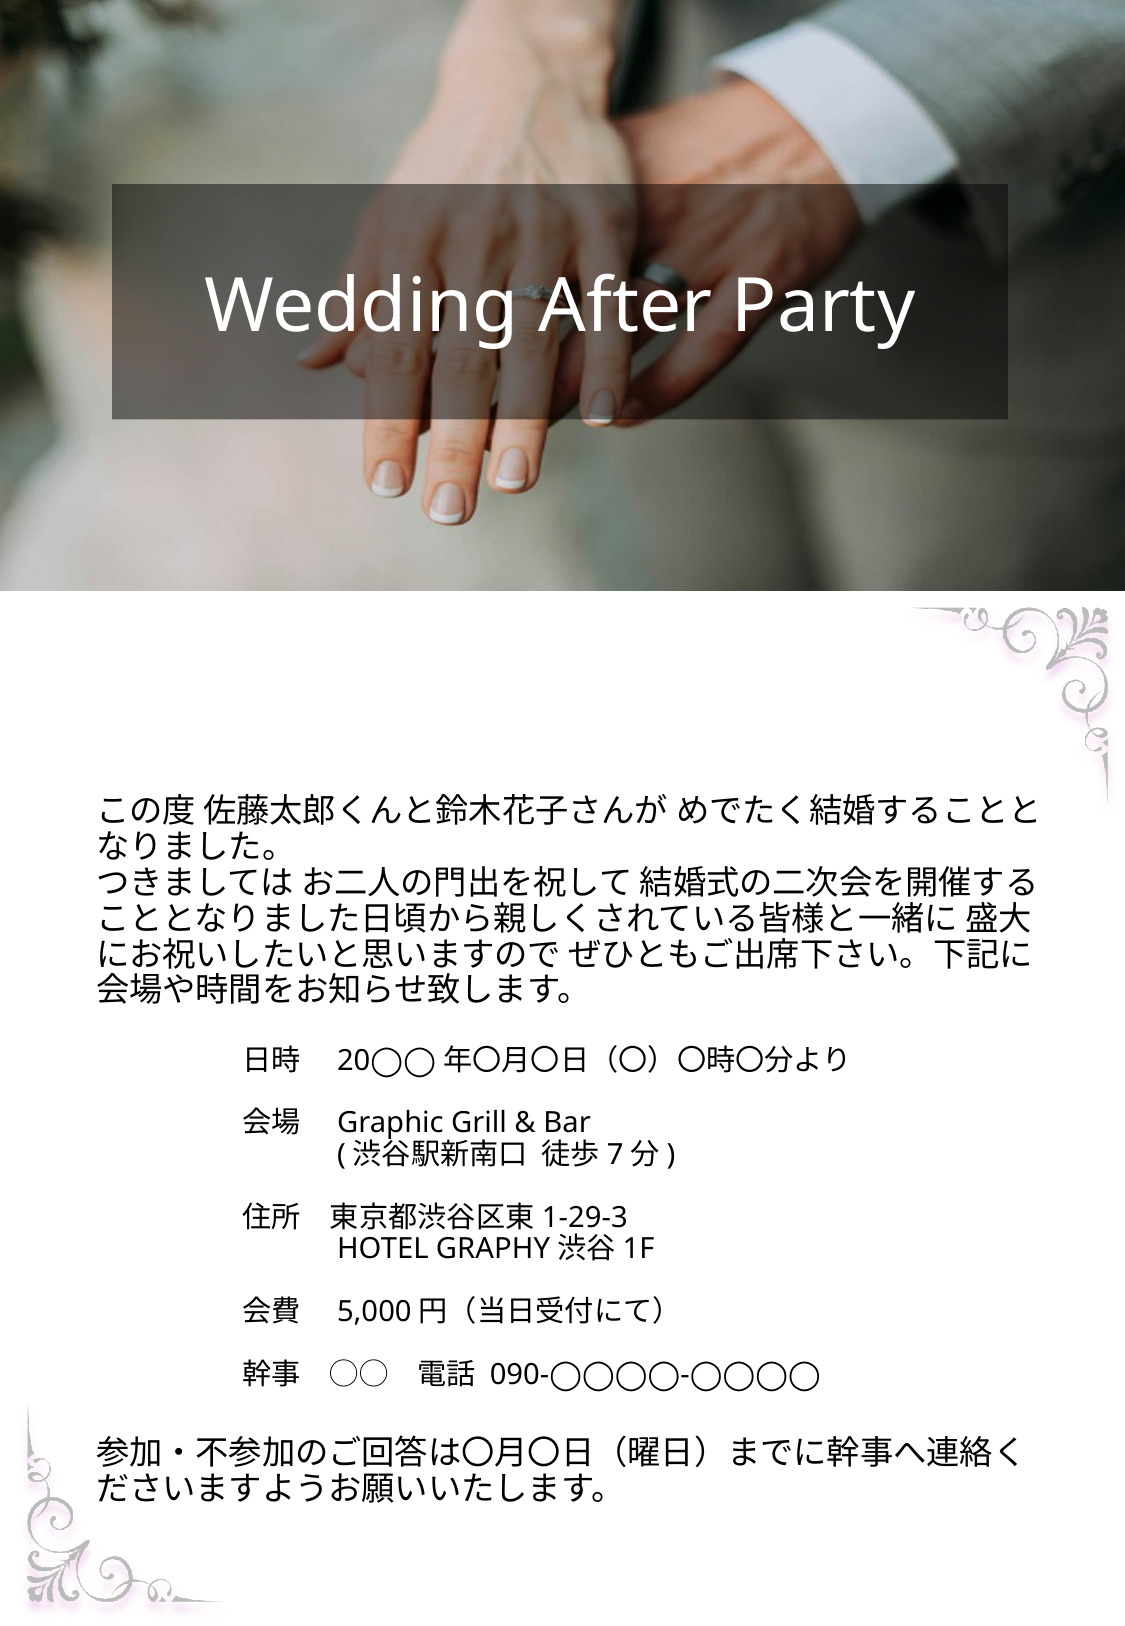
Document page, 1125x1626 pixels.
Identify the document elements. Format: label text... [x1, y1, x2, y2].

picture [26, 1405, 224, 1603]
text_box この度 佐藤太郎くんと鈴木花子さんが めでたく結婚することとなりました。 つきましては お二人の門出を祝して 結婚式の二次会を開催することとなりました日頃から親しくされている皆様と一緒に 盛大にお祝いしたいと思いますので ぜひともご出席下さい。下記に会場や時間をお知らせ致します。 日時 20◯◯年〇月〇日（〇）〇時〇分より 会場 Graphic Grill & Bar (渋谷駅新南口 徒歩7分) 住所 東京都渋谷区東1-29-3 HOTEL GRAPHY渋谷1F 会費 5,000円（当日受付にて） 幹事 ◯◯ 電話 090-◯◯◯◯-◯◯◯◯ 参加・不参加のご回答は〇月〇日（曜日）までに幹事へ連絡くださいますようお願いいたします。 [81, 786, 1058, 1584]
picture [912, 607, 1109, 804]
picture [0, 0, 1125, 592]
